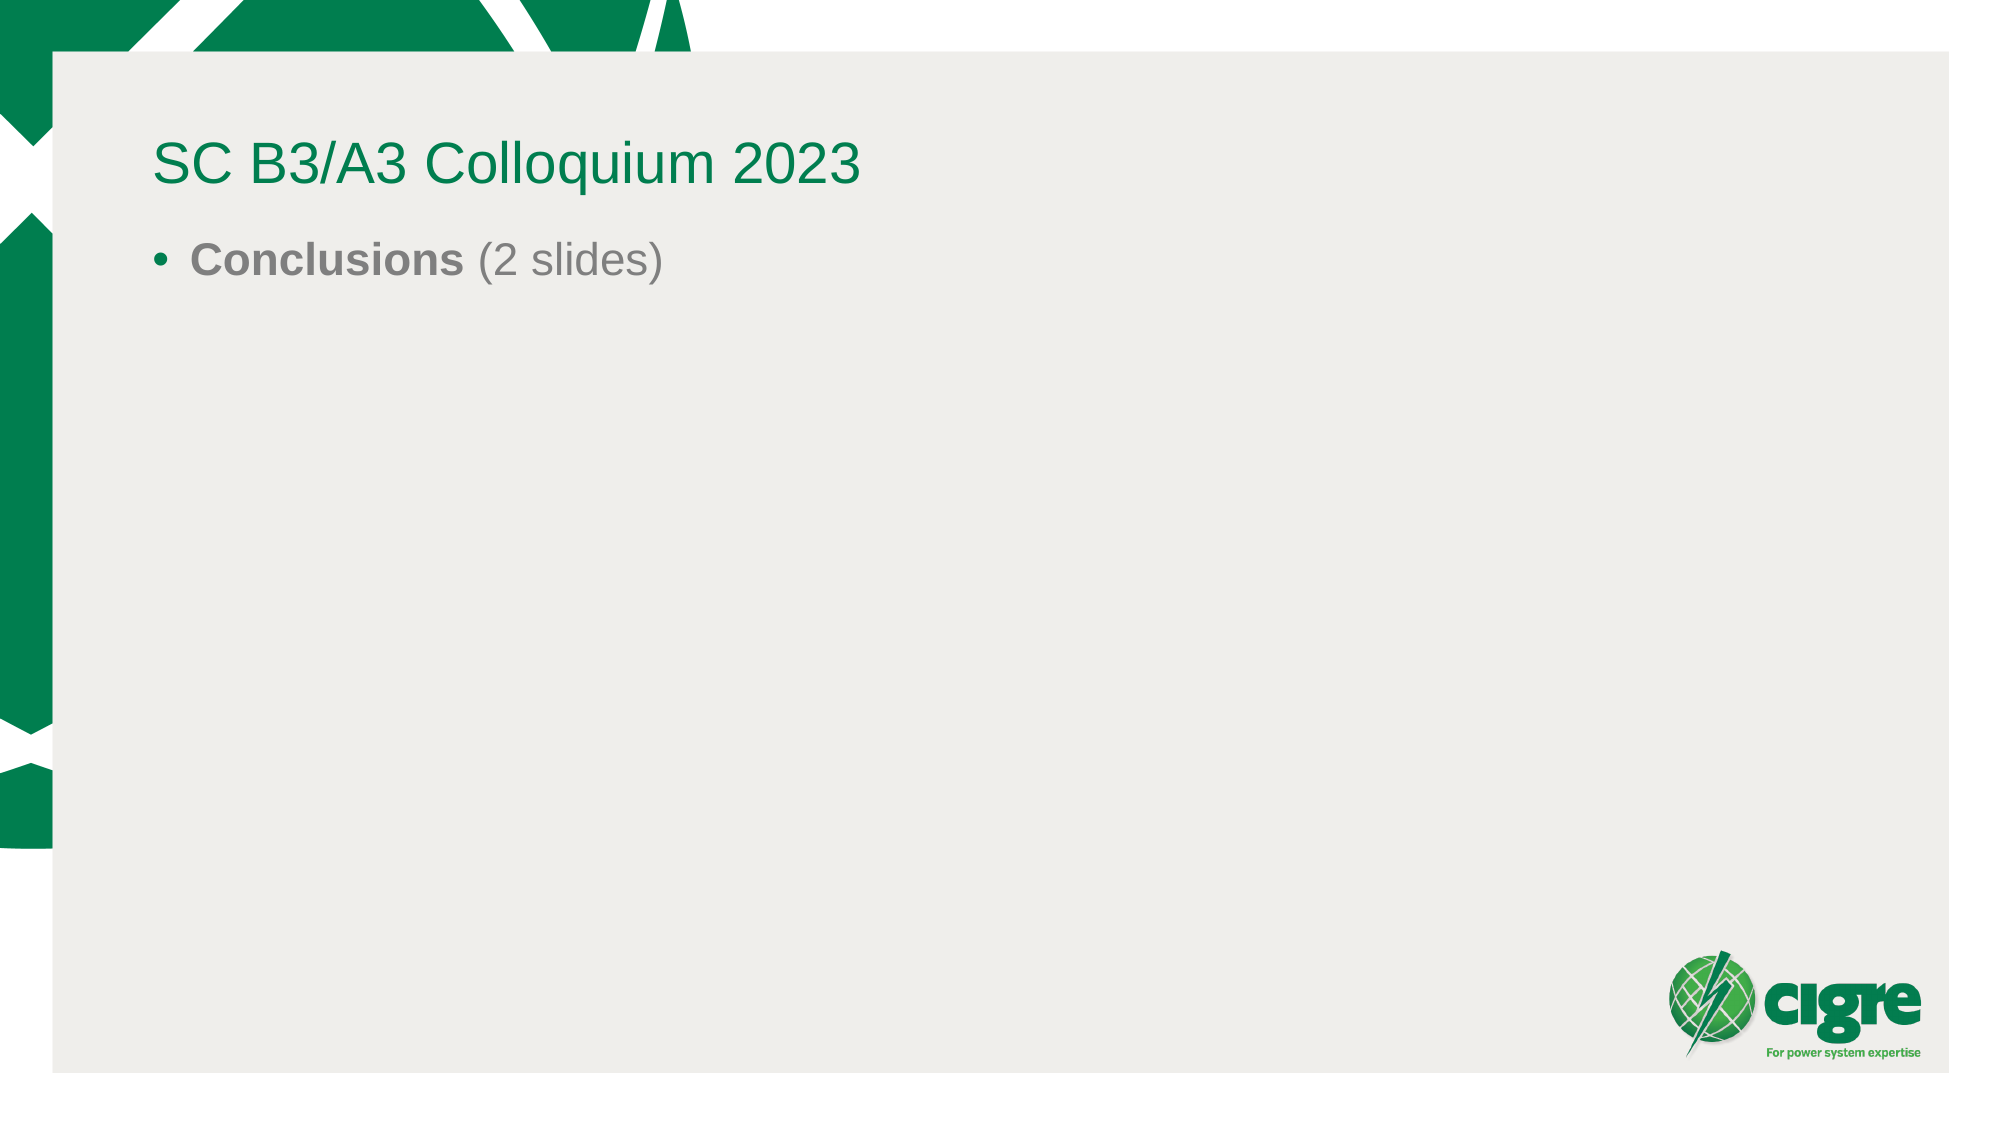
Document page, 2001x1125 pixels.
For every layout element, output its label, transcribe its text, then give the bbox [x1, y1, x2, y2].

picture [0, 0, 2001, 1125]
list Conclusions (2 slides) [137, 228, 1863, 943]
title SC B3/A3 Colloquium 2023 [137, 103, 1863, 226]
